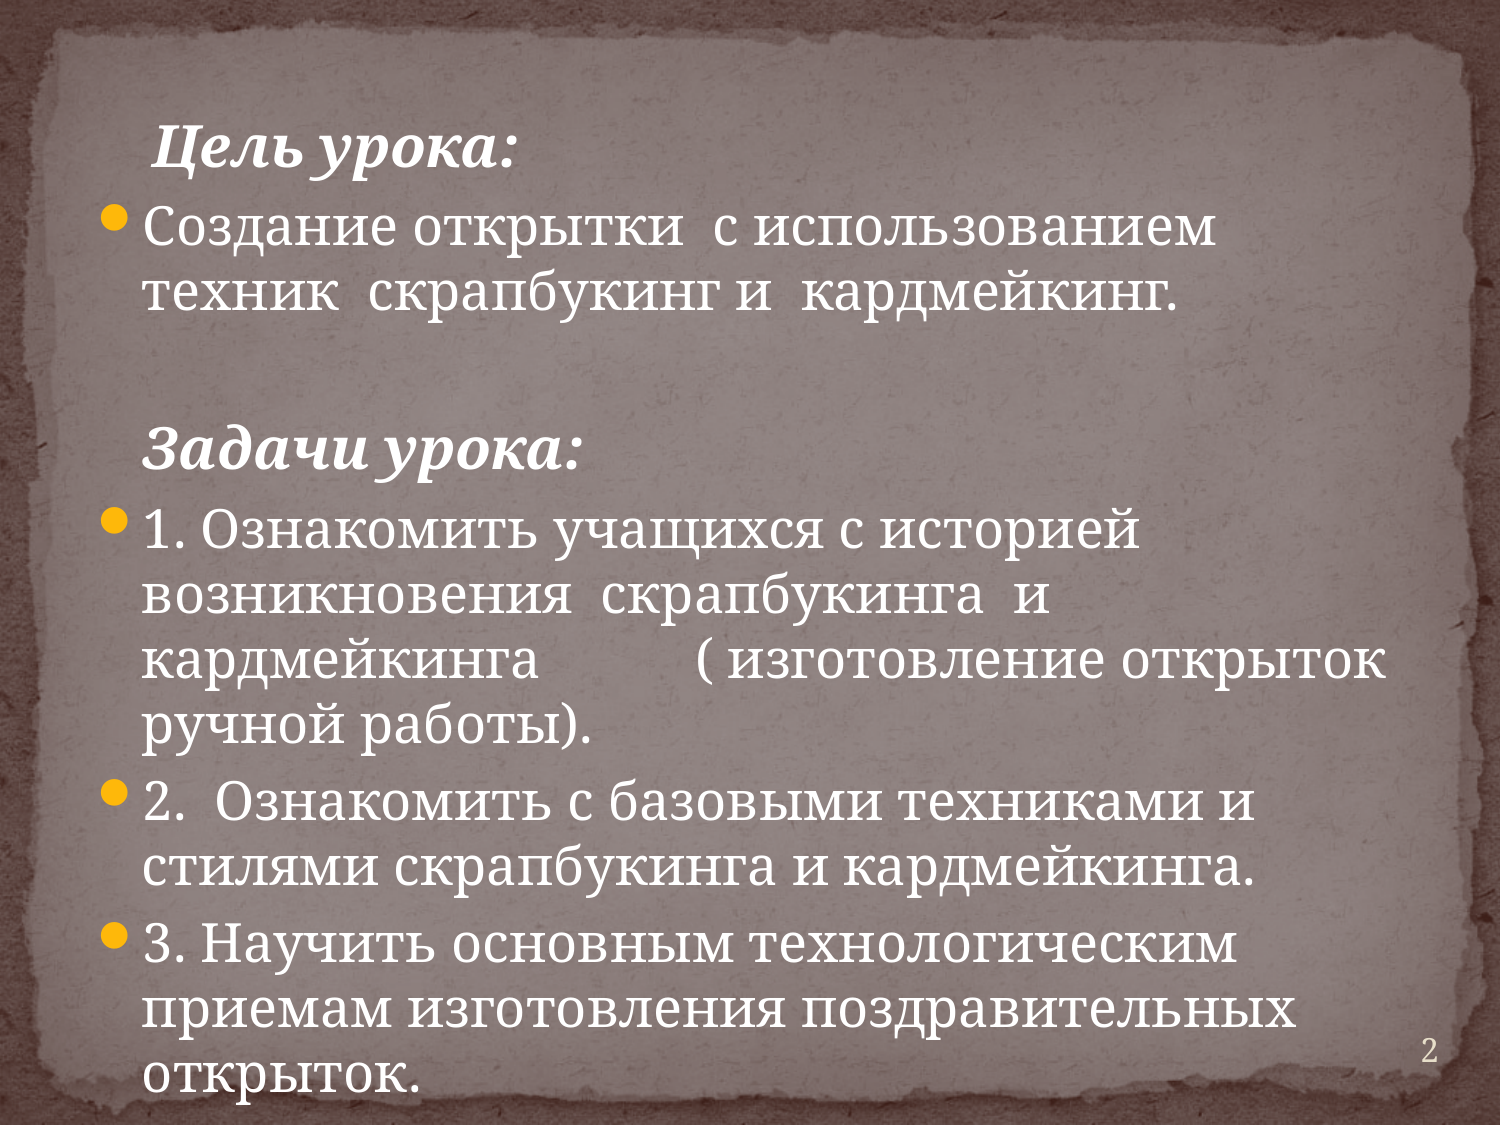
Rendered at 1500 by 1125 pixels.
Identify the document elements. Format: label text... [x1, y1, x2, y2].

slide_number 2 [1379, 1014, 1480, 1089]
list Цель урока: Создание открытки с использованием техник скрапбукинг и кардмейкинг. Задачи урока: 1. Ознакомить учащихся с историей возникновения скрапбукинга и кардмейкинга ( изготовление открыток ручной работы). 2. Ознакомить с базовыми техниками и стилями скрапбукинга и кардмейкинга. 3. Научить основным технологическим приемам изготовления поздравительных открыток. [81, 101, 1426, 985]
